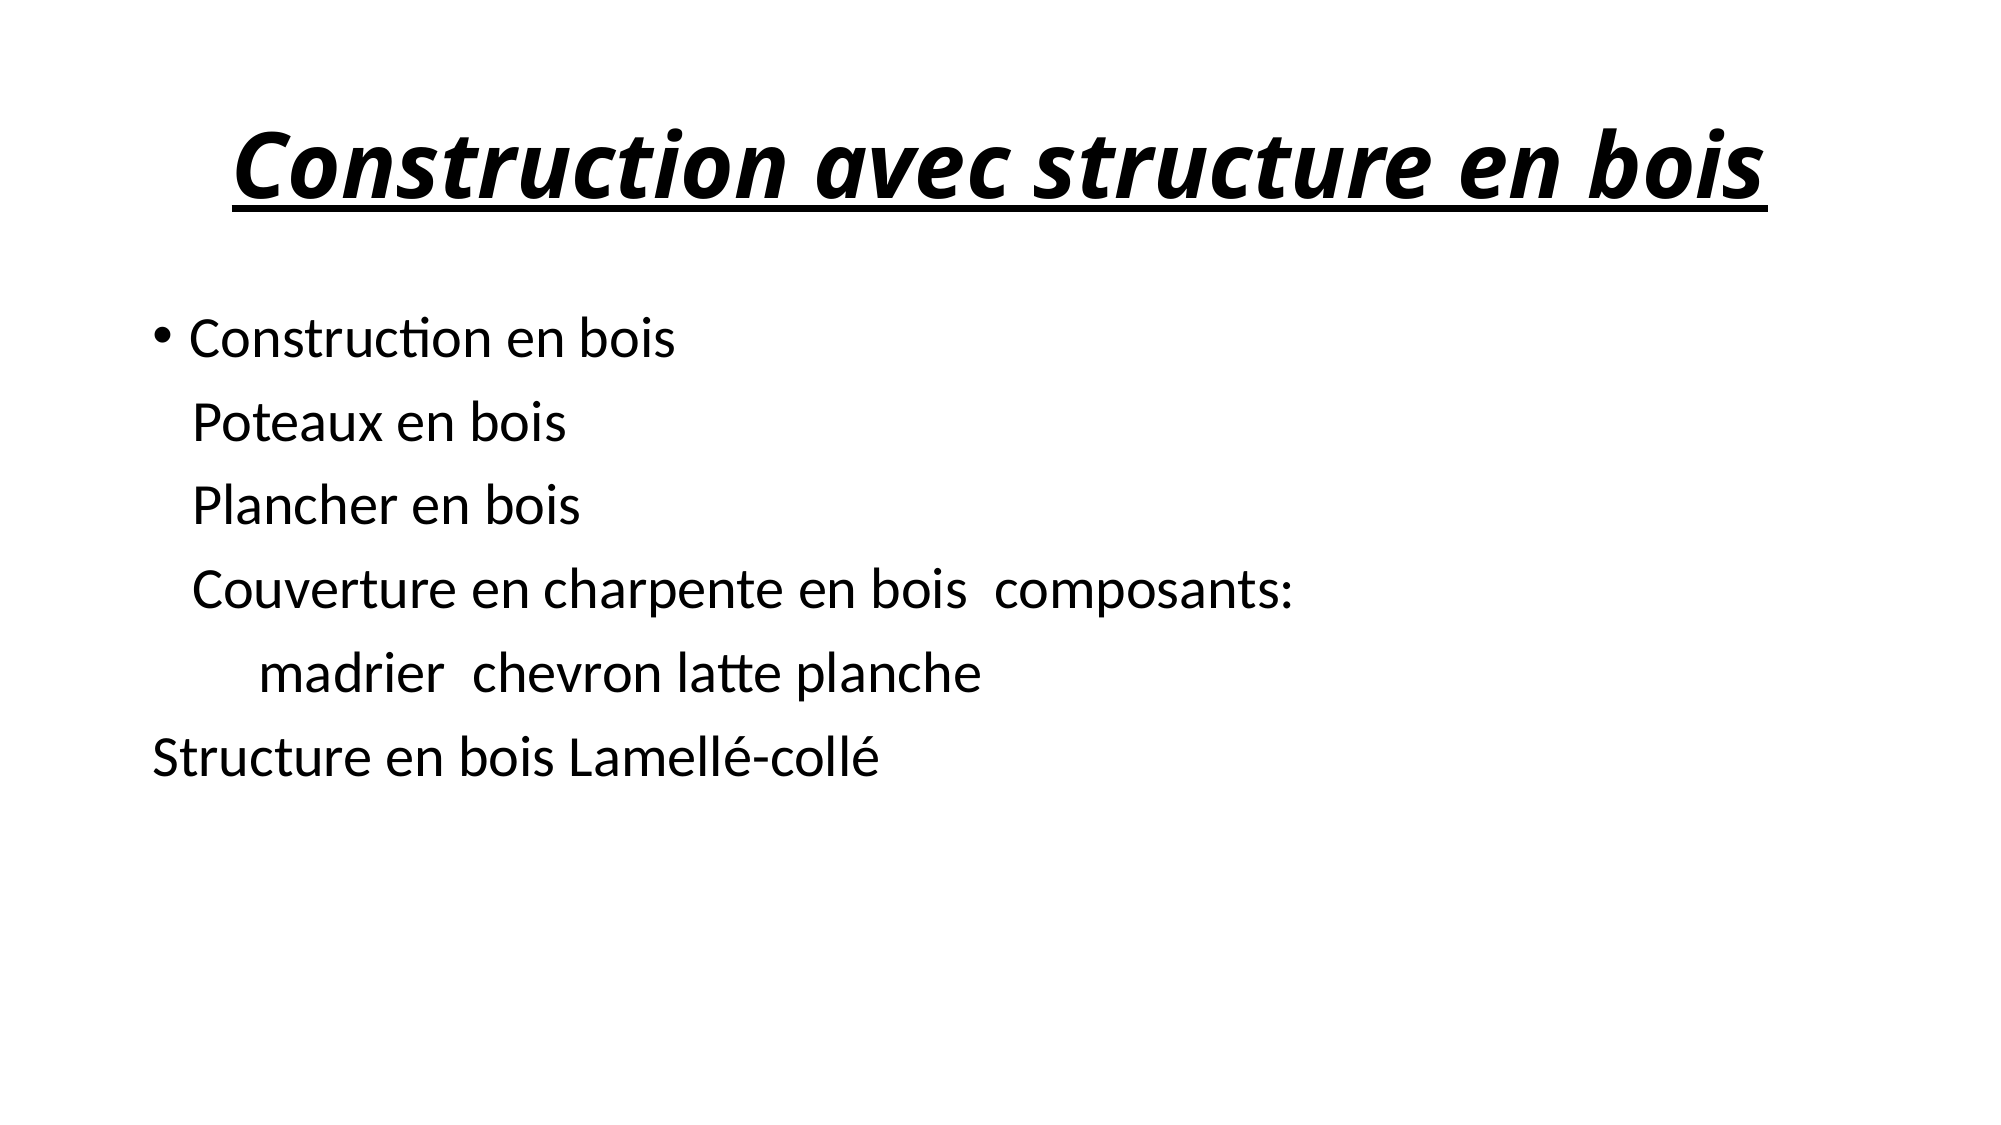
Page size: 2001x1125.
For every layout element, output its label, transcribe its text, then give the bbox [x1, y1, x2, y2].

list Construction en bois Poteaux en bois Plancher en bois Couverture en charpente en bois composants: madrier chevron latte planche Structure en bois Lamellé-collé [137, 299, 1863, 1014]
title Construction avec structure en bois [137, 59, 1863, 278]
